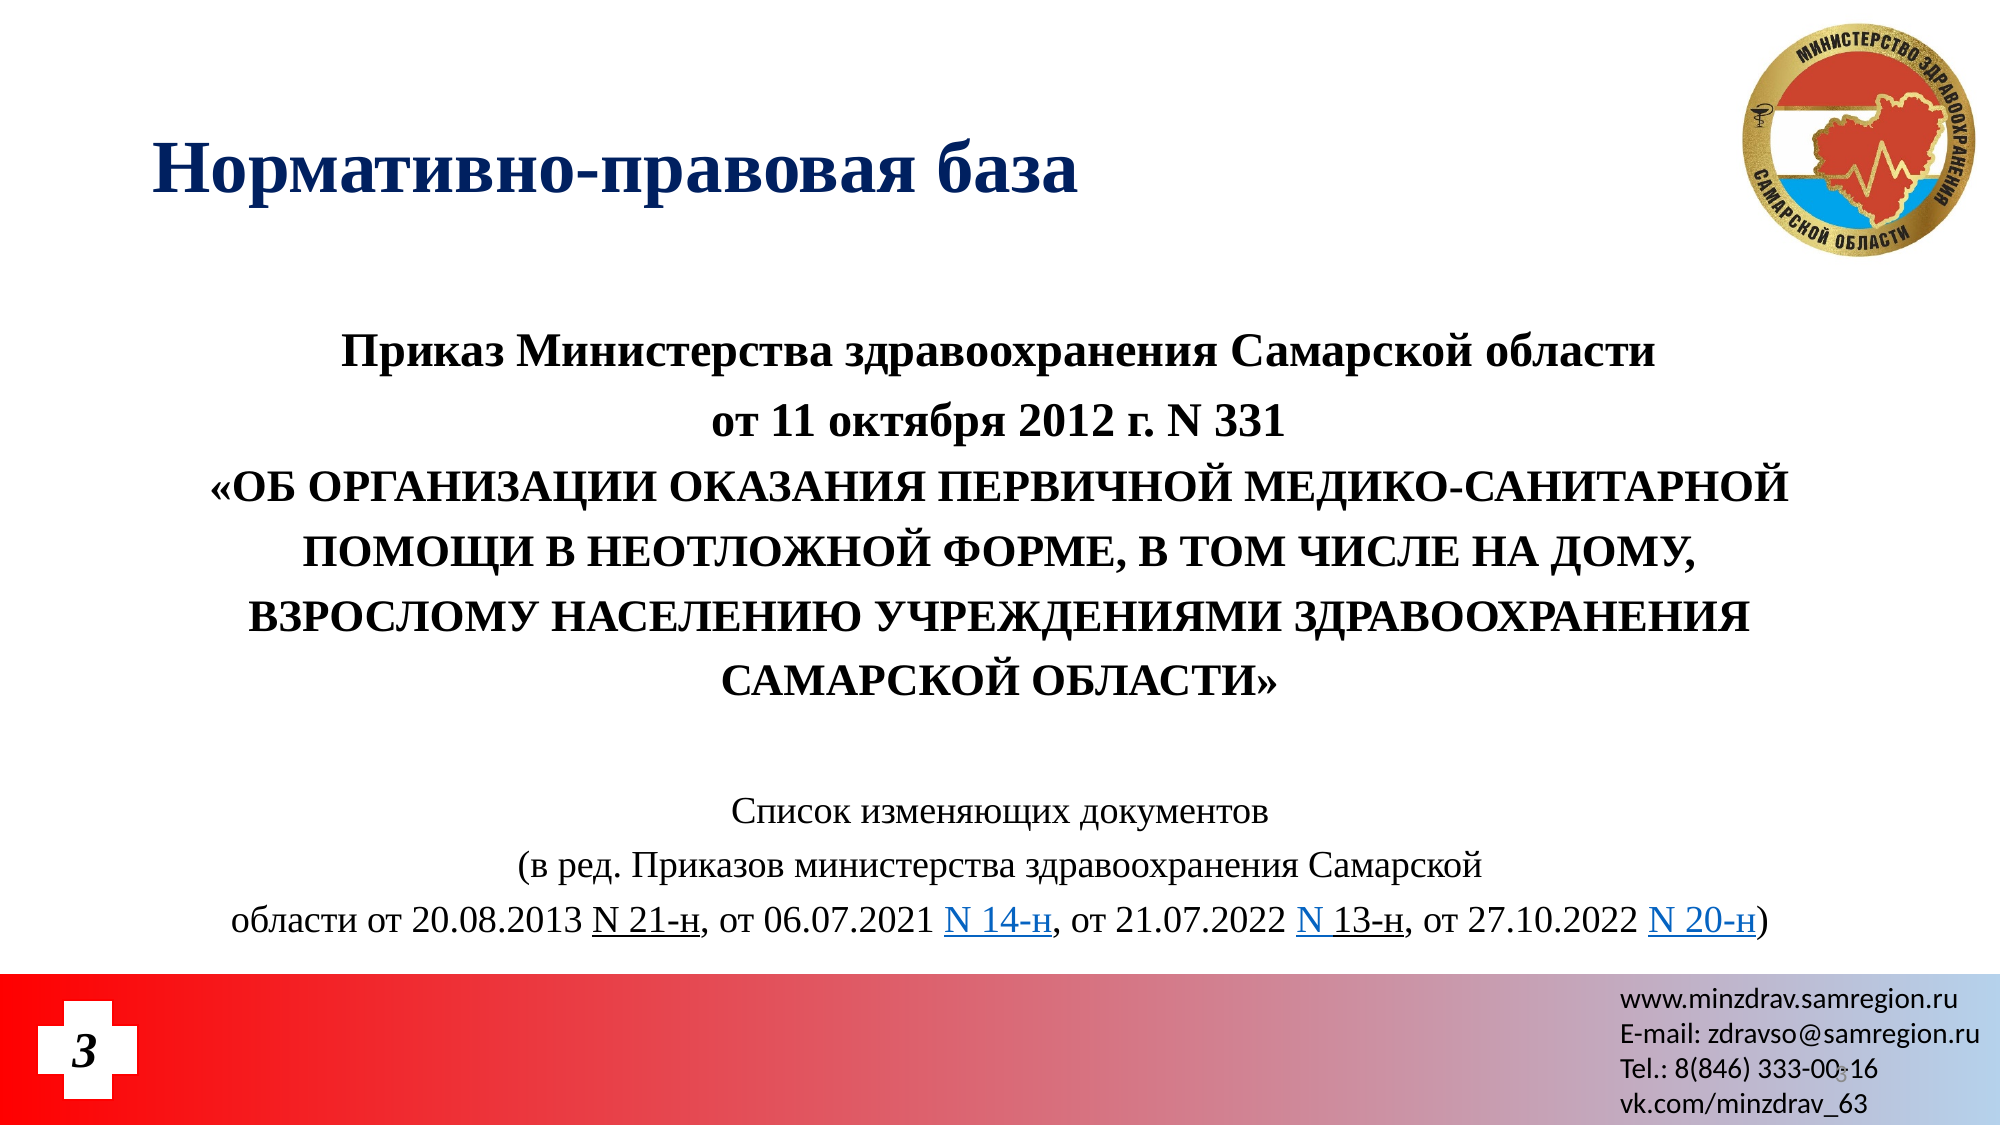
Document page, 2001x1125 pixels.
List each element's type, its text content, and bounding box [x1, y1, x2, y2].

list Приказ Министерства здравоохранения Самарской области от 11 октября 2012 г. N 331 «ОБ ОРГАНИЗАЦИИ ОКАЗАНИЯ ПЕРВИЧНОЙ МЕДИКО-САНИТАРНОЙ ПОМОЩИ В НЕОТЛОЖНОЙ ФОРМЕ, В ТОМ ЧИСЛЕ НА ДОМУ, ВЗРОСЛОМУ НАСЕЛЕНИЮ УЧРЕЖДЕНИЯМИ ЗДРАВООХРАНЕНИЯ САМАРСКОЙ ОБЛАСТИ» Список изменяющих документов (в ред. Приказов министерства здравоохранения Самарской области от 20.08.2013 N 21-н, от 06.07.2021 N 14-н, от 21.07.2022 N 13-н, от 27.10.2022 N 20-н) [137, 299, 1863, 953]
title Нормативно-правовая база [137, 59, 1700, 278]
picture [1725, 2, 1982, 268]
slide_number 3 [1412, 1042, 1863, 1103]
text_box 3 [57, 1009, 113, 1085]
